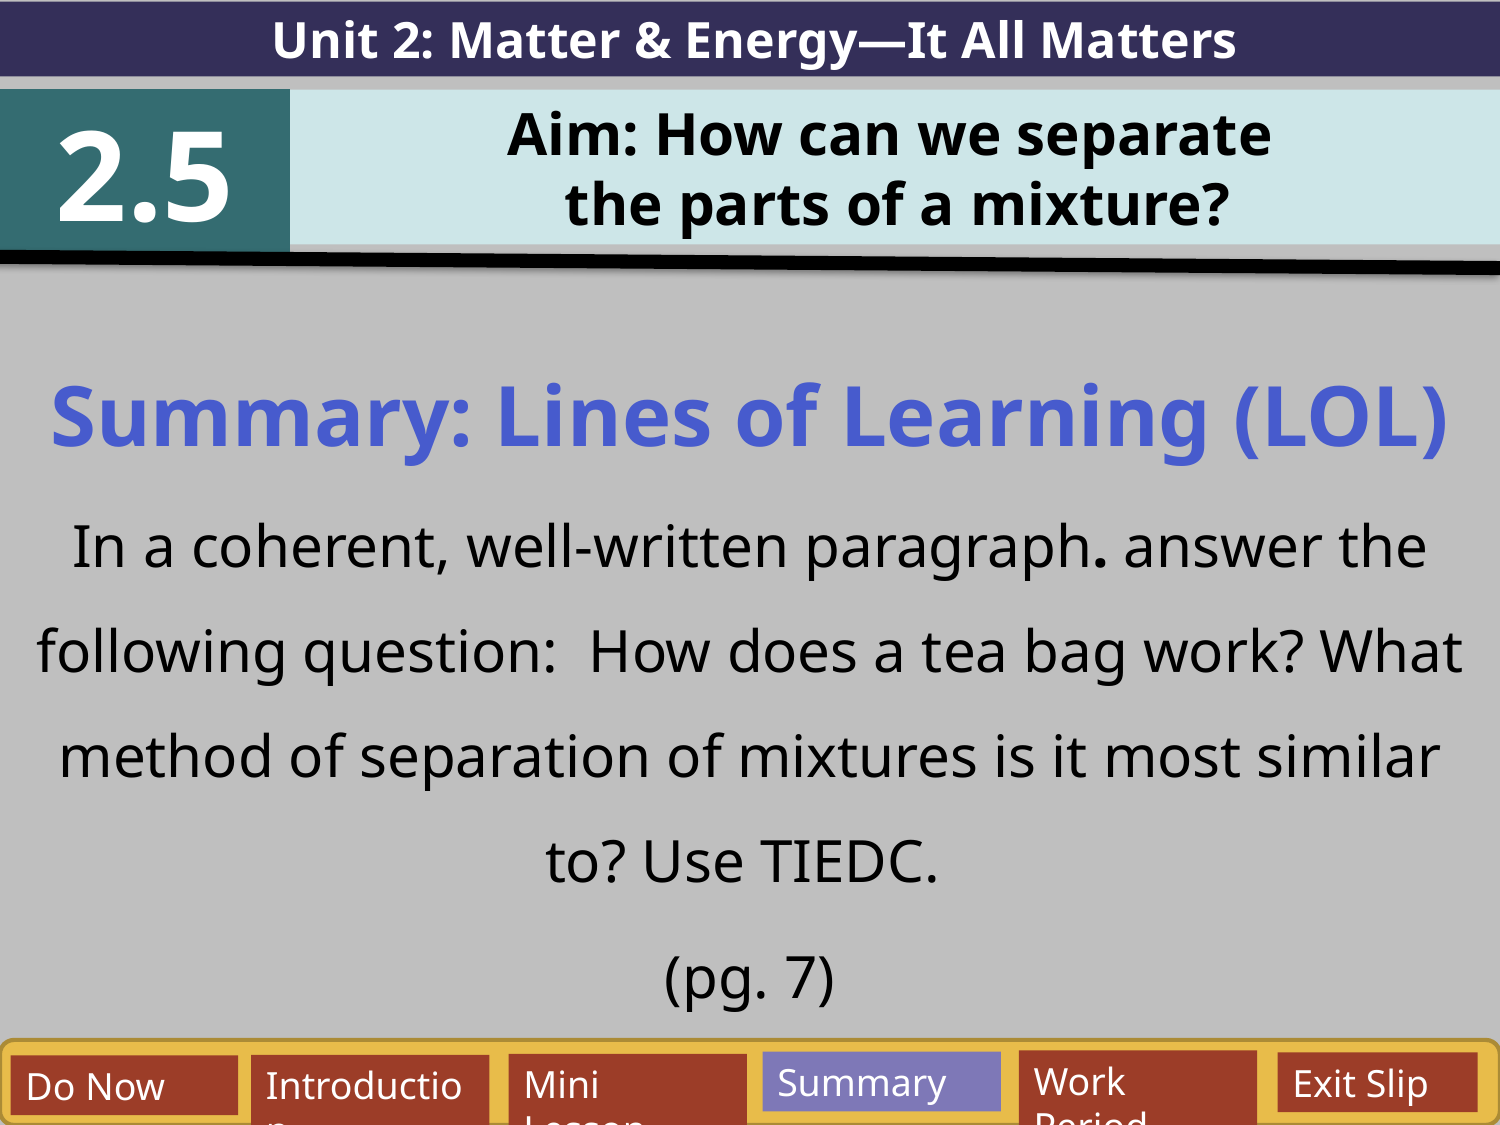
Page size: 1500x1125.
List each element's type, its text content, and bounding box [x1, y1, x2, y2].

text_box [0, 256, 1500, 269]
text_box 2.5 [0, 89, 290, 250]
subtitle Summary: Lines of Learning (LOL) In a coherent, well-written paragraph. answer the following question: How does a tea bag work? What method of separation of mixtures is it most similar to? Use TIEDC. (pg. 7) [0, 305, 1500, 1039]
text_box Unit 2: Matter & Energy—It All Matters [0, 1, 1500, 77]
text_box Aim: How can we separate the parts of a mixture? [290, 89, 1500, 245]
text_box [0, 1039, 1500, 1125]
